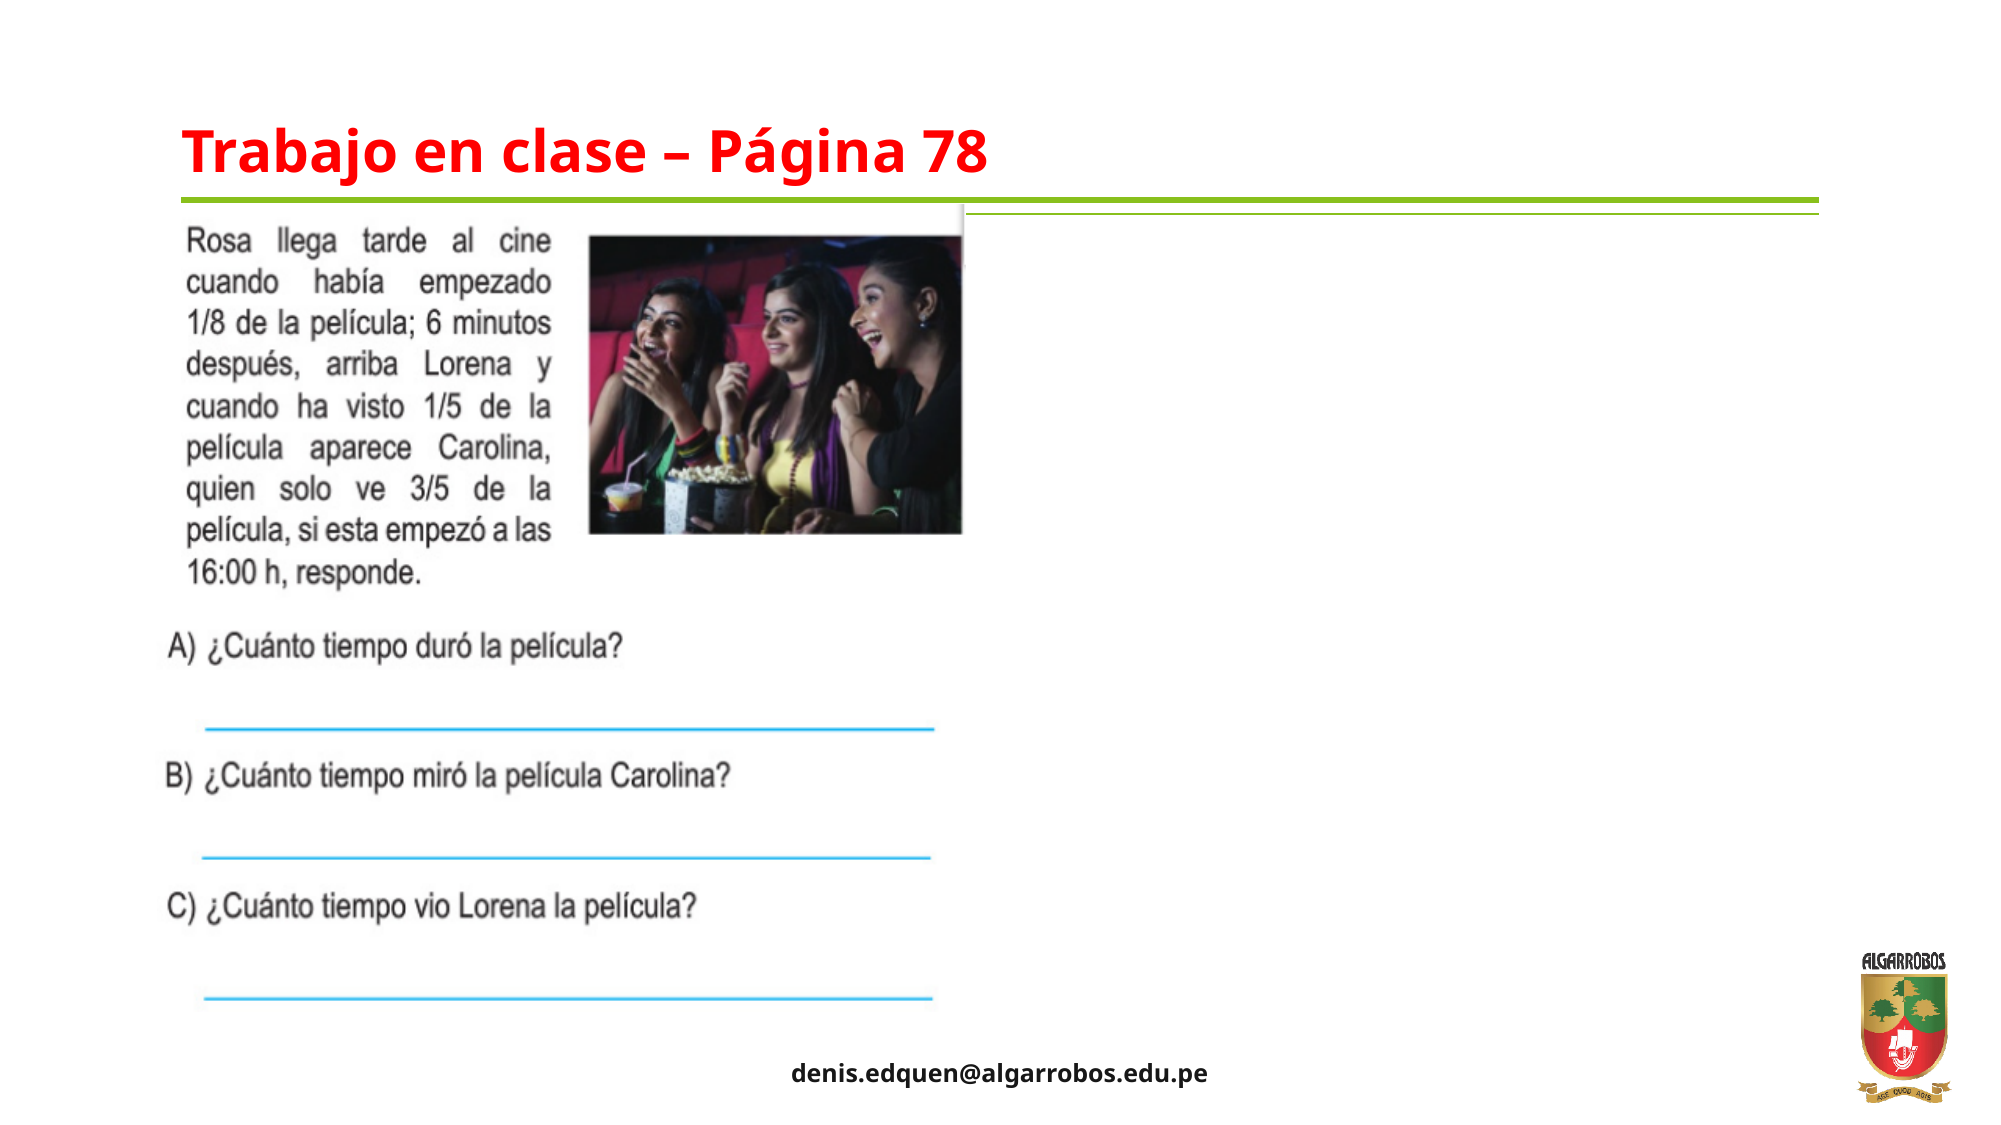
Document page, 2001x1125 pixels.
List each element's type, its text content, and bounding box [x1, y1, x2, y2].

footer denis.edquen@algarrobos.edu.pe [481, 1042, 1519, 1103]
picture [155, 204, 966, 1012]
title Trabajo en clase – Página 78 [181, 12, 1819, 193]
picture [1856, 952, 1952, 1103]
